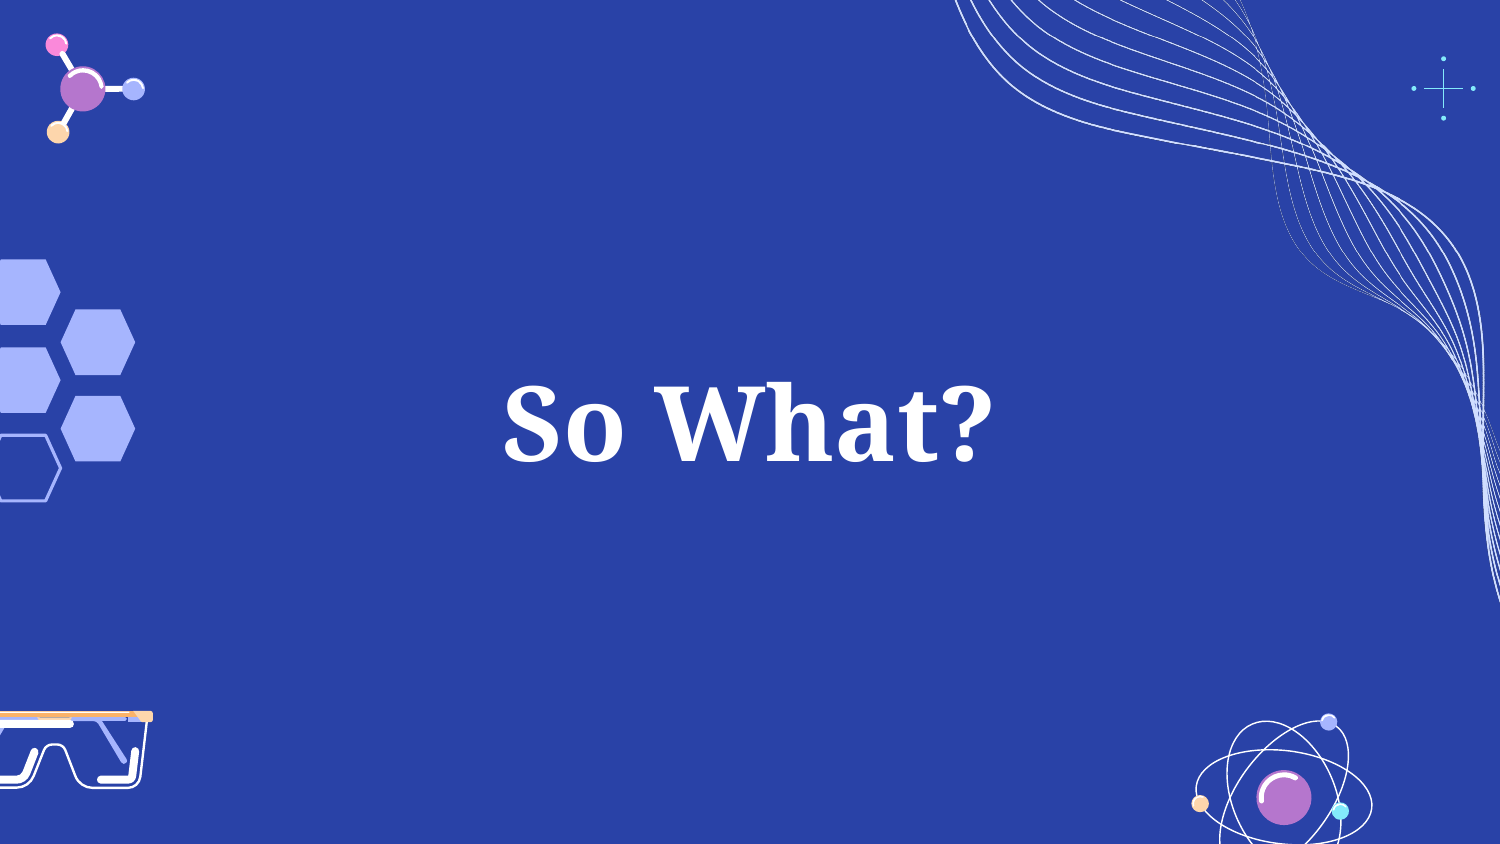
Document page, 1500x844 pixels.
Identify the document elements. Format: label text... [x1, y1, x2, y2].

title So What? [351, 289, 1149, 498]
picture [824, 0, 1500, 676]
